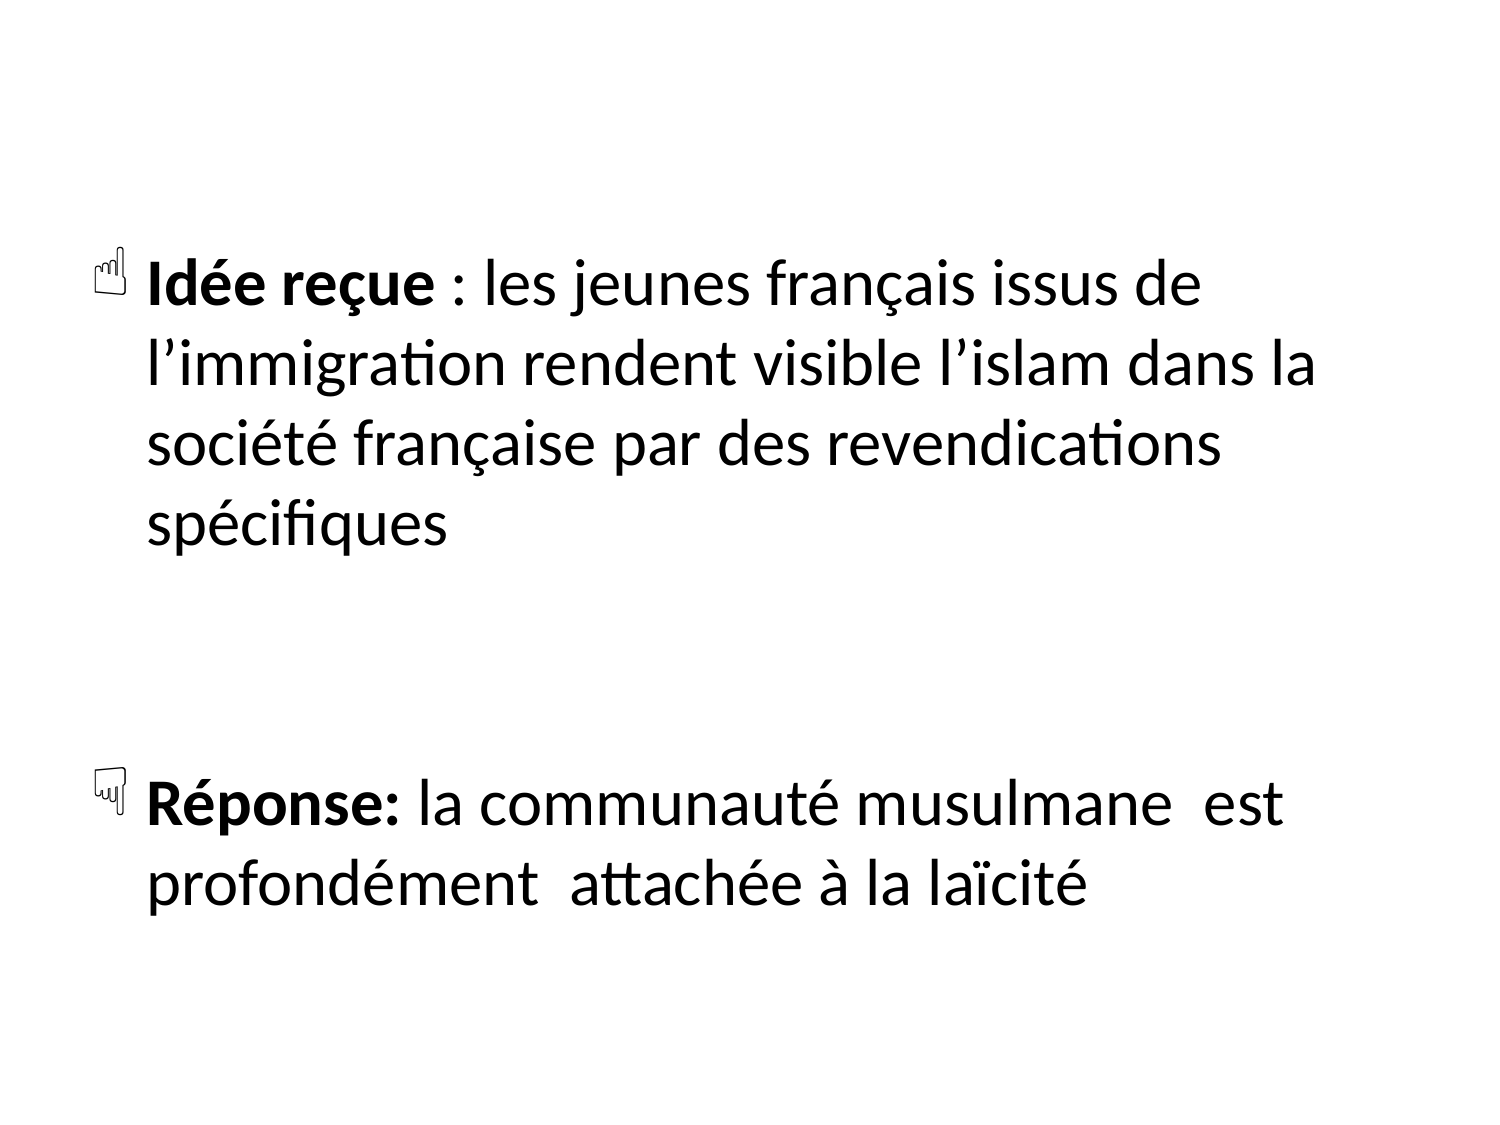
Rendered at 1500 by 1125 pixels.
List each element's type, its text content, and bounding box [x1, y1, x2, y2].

list Idée reçue : les jeunes français issus de l’immigration rendent visible l’islam dans la société française par des revendications spécifiques Réponse: la communauté musulmane est profondément attachée à la laïcité [75, 231, 1425, 1005]
